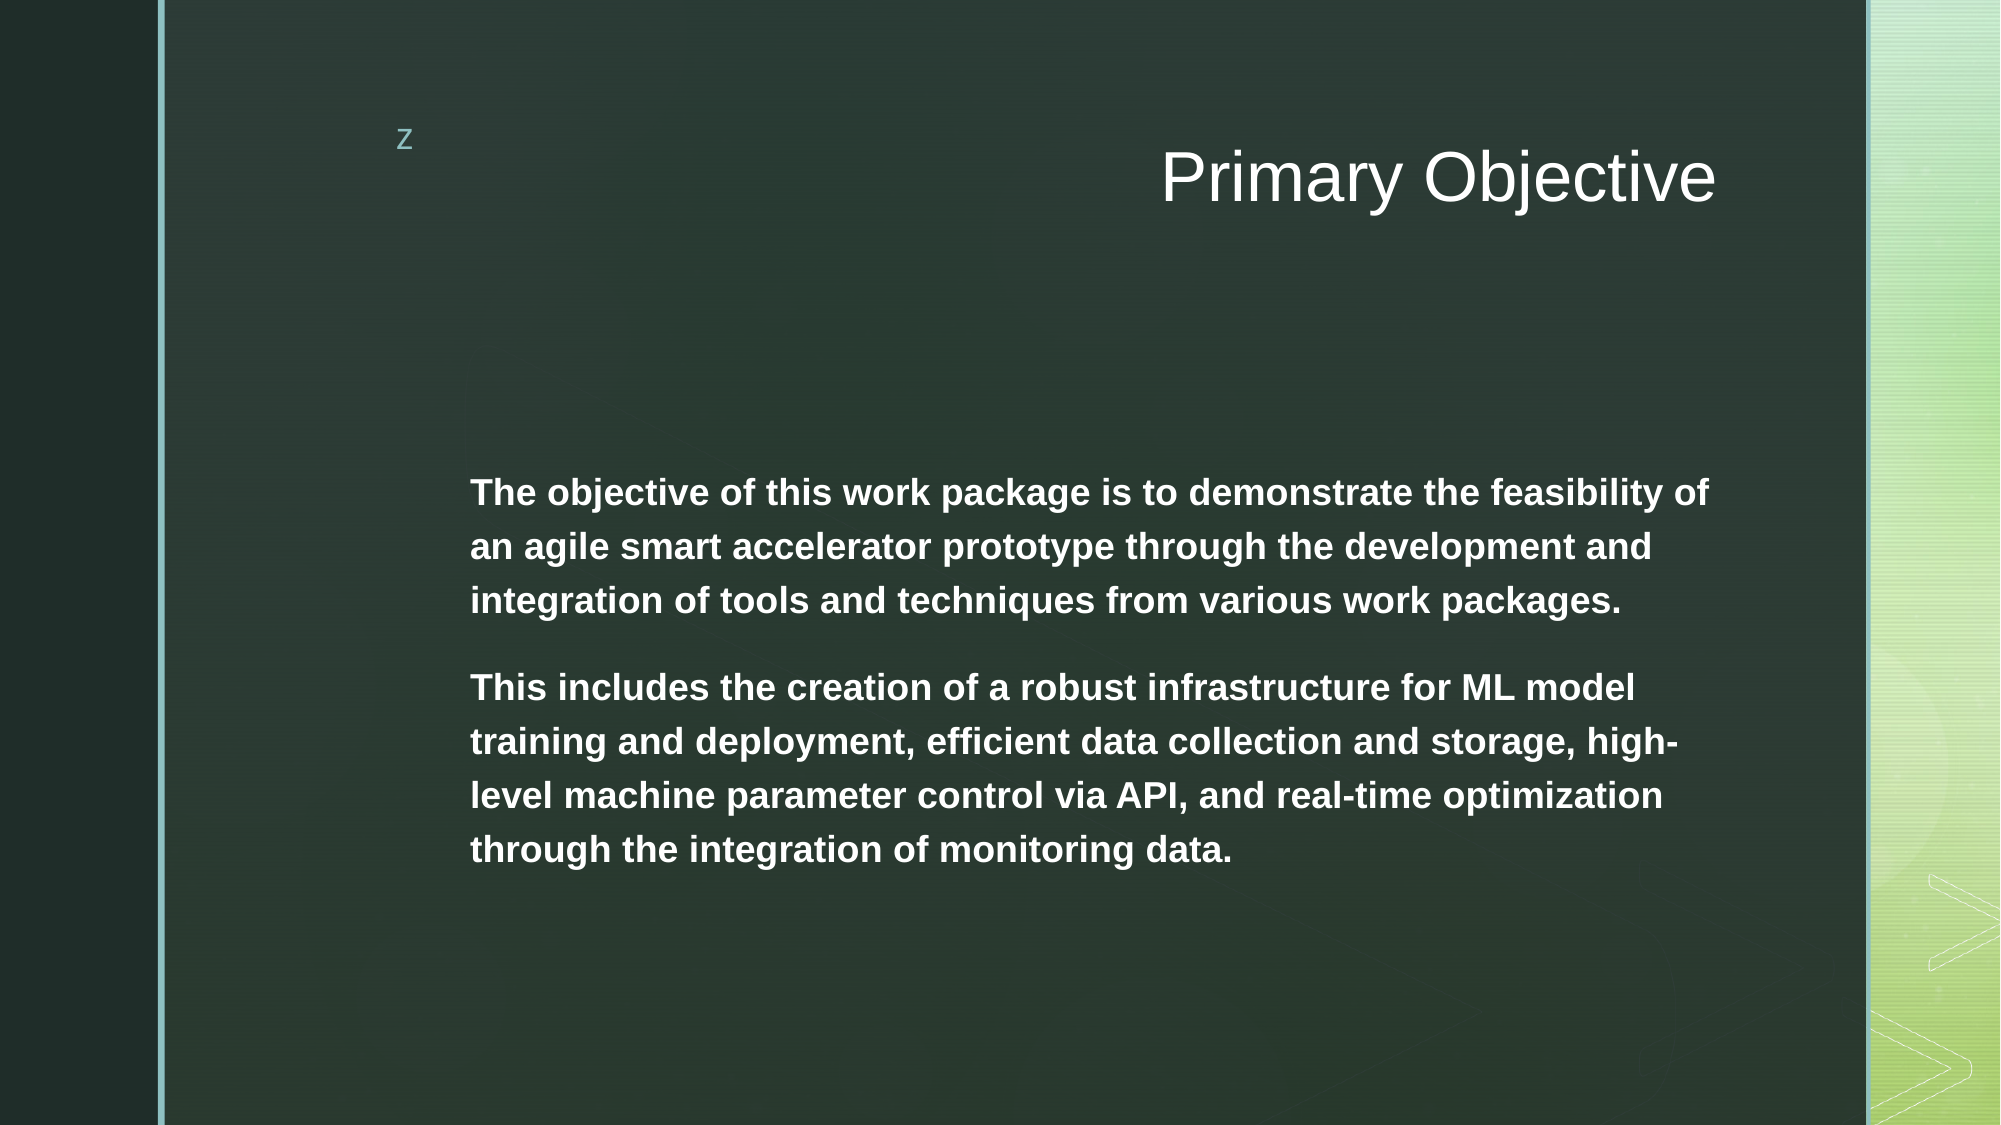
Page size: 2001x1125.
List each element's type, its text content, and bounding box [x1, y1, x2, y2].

picture [1871, 0, 2001, 1125]
title Primary Objective [428, 132, 1734, 310]
list The objective of this work package is to demonstrate the feasibility of an agile smart accelerator prototype through the development and integration of tools and techniques from various work packages. This includes the creation of a robust infrastructure for ML model training and deployment, efficient data collection and storage, high-level machine parameter control via API, and real-time optimization through the integration of monitoring data. [454, 336, 1734, 993]
